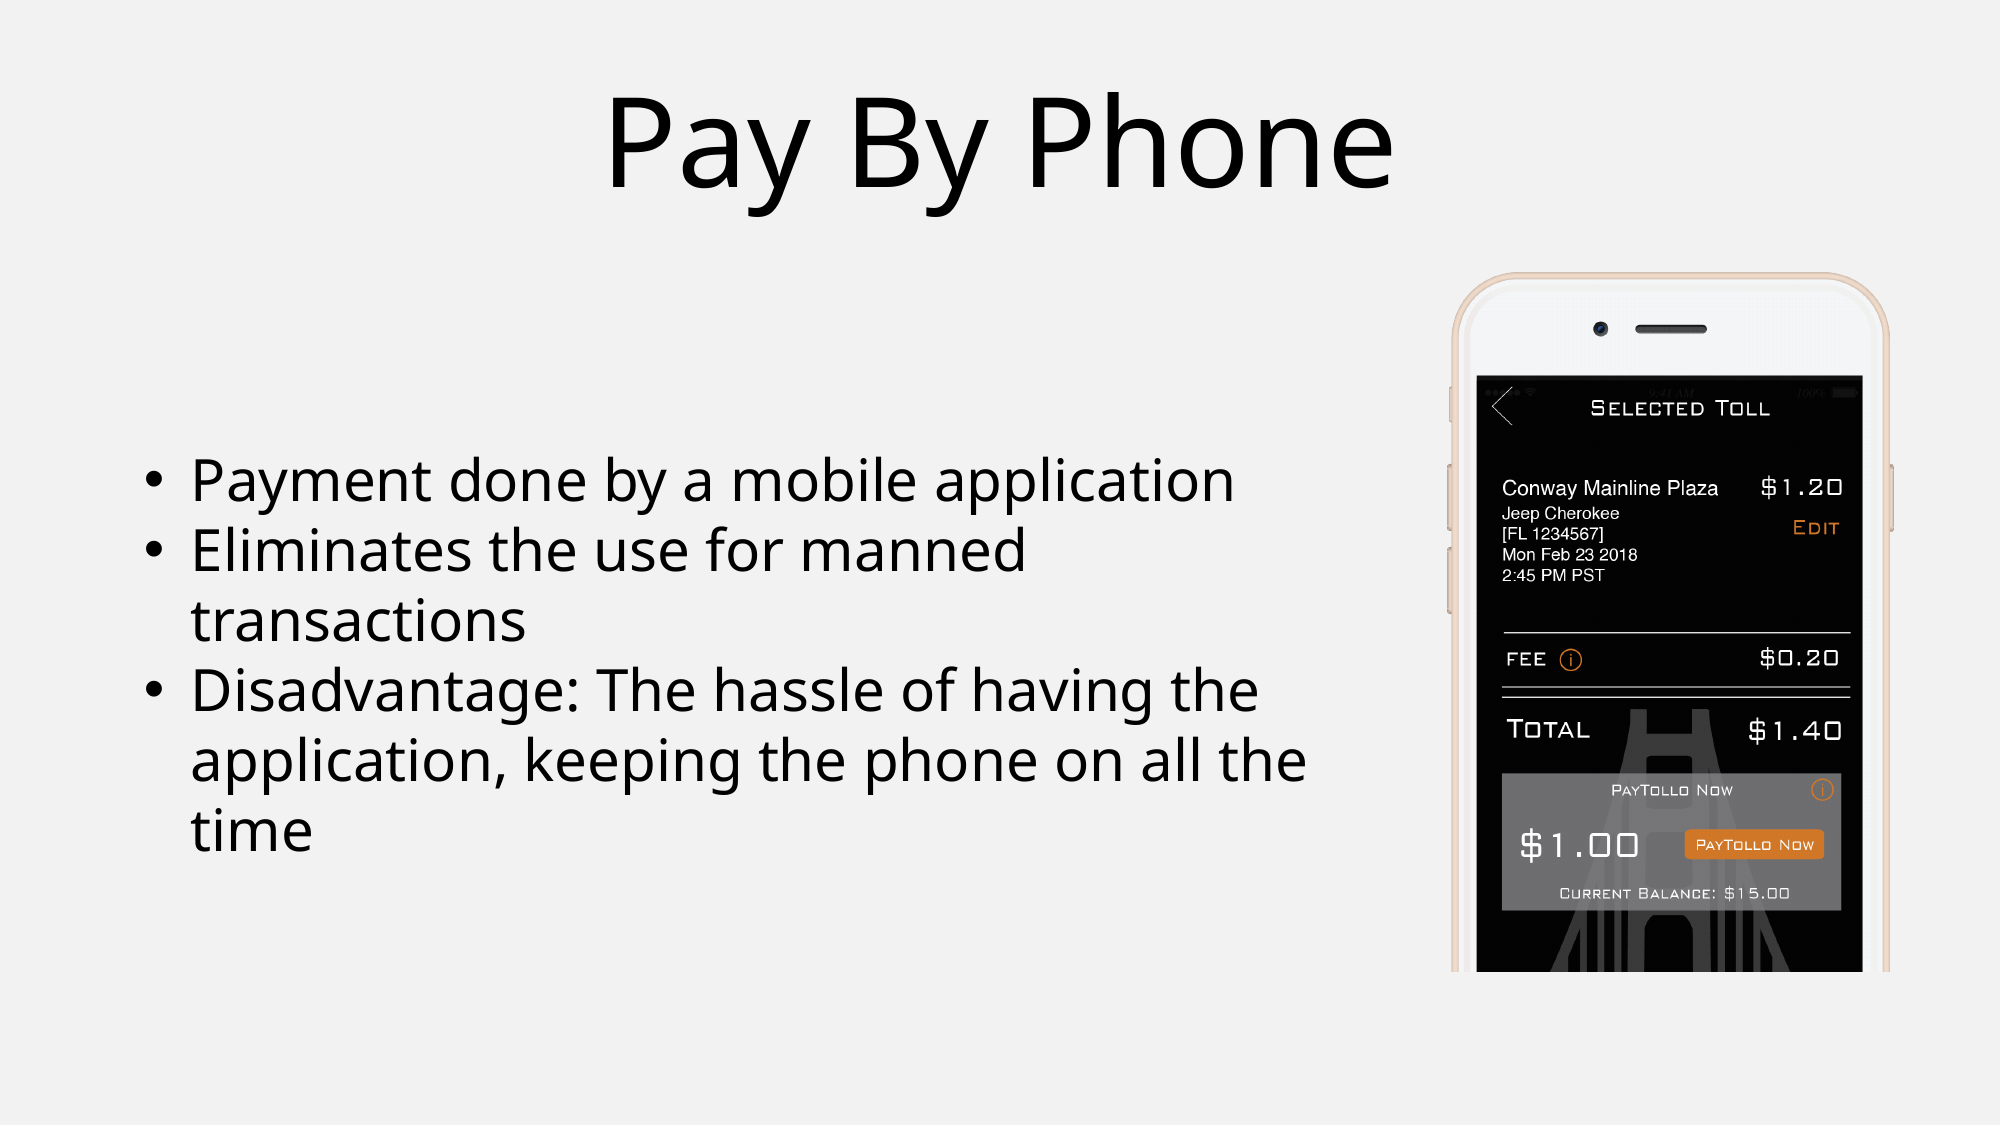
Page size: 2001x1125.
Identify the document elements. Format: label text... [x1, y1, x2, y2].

text_box Payment done by a mobile application Eliminates the use for manned transactions Disadvantage: The hassle of having the application, keeping the phone on all the time [129, 436, 1327, 871]
text_box Pay By Phone [0, 55, 2000, 220]
picture [1447, 272, 1894, 972]
